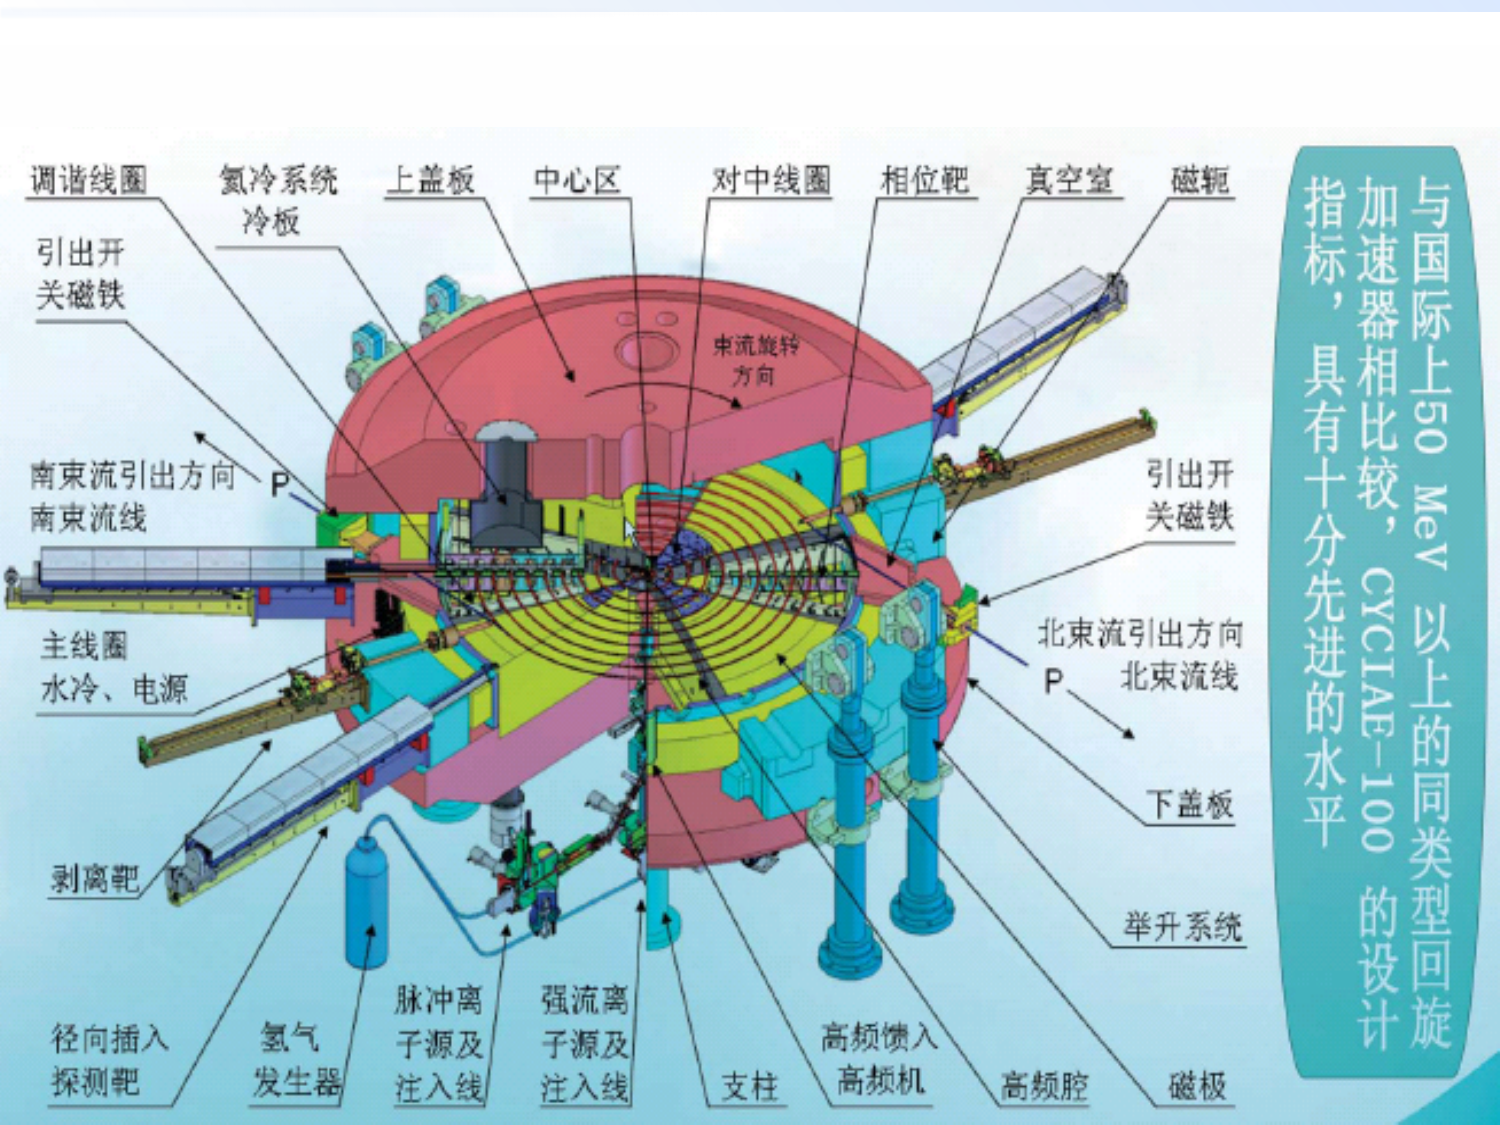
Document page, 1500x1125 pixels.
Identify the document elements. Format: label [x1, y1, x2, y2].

picture [0, 126, 1500, 1125]
